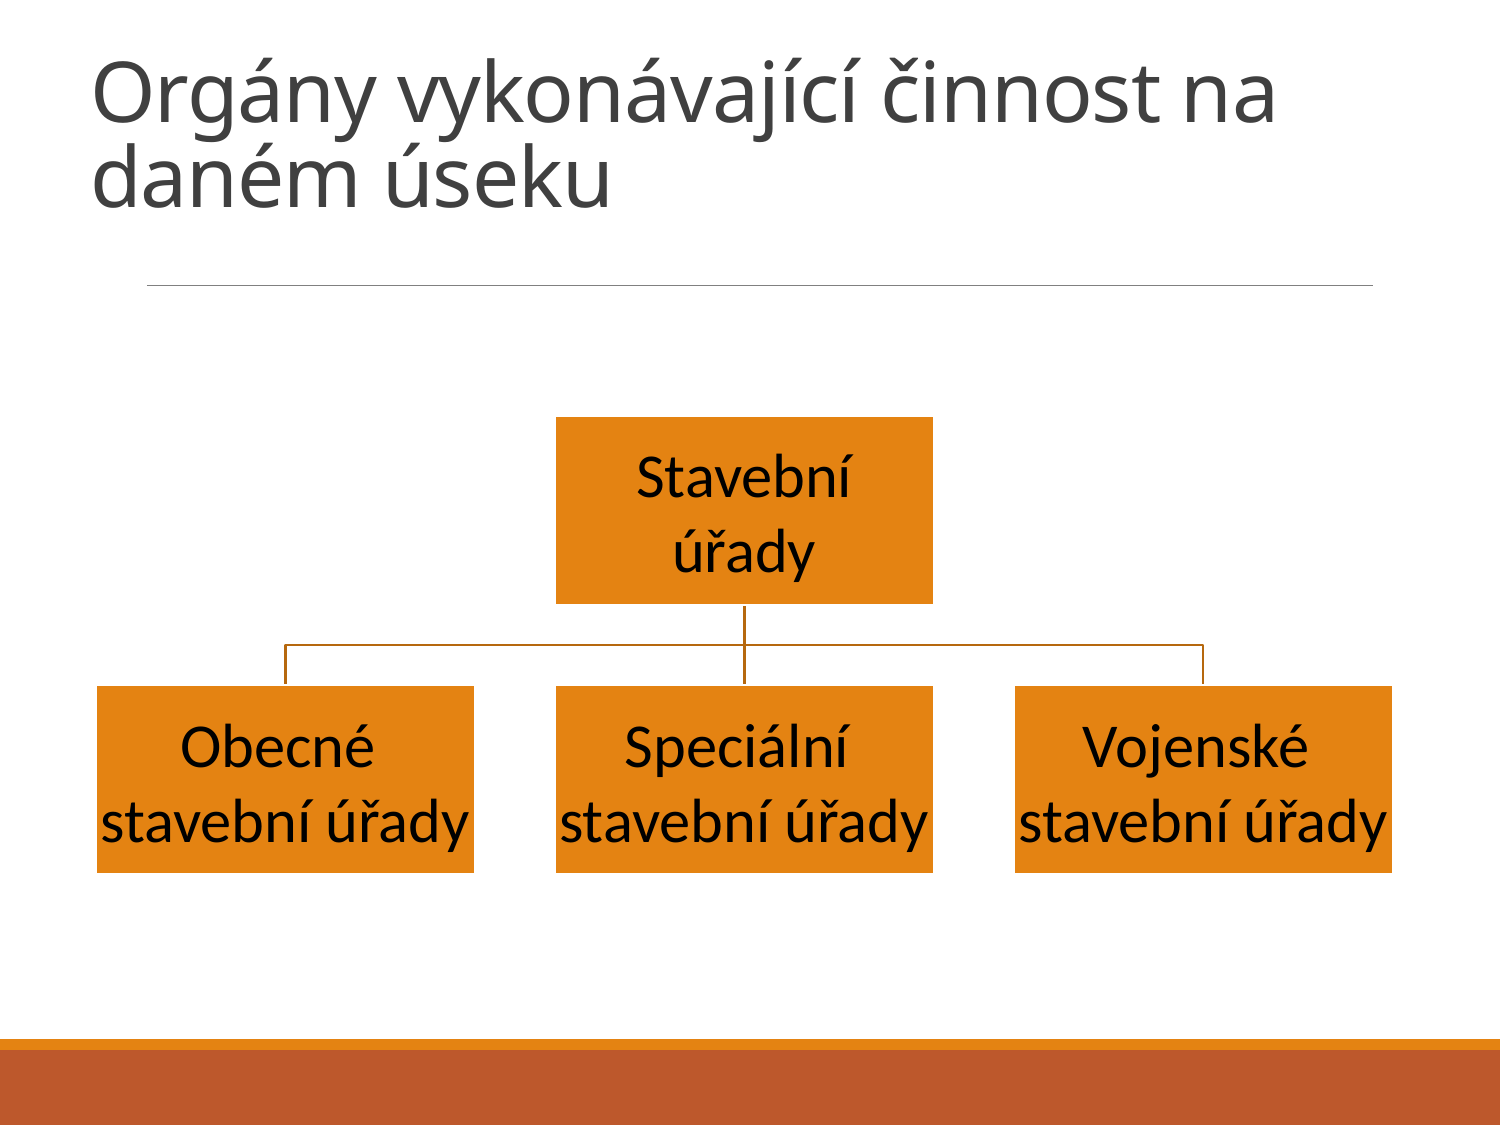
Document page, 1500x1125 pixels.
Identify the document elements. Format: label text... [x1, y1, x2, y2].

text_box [95, 305, 1394, 985]
title Orgány vykonávající činnost na daném úseku [75, 45, 1425, 233]
